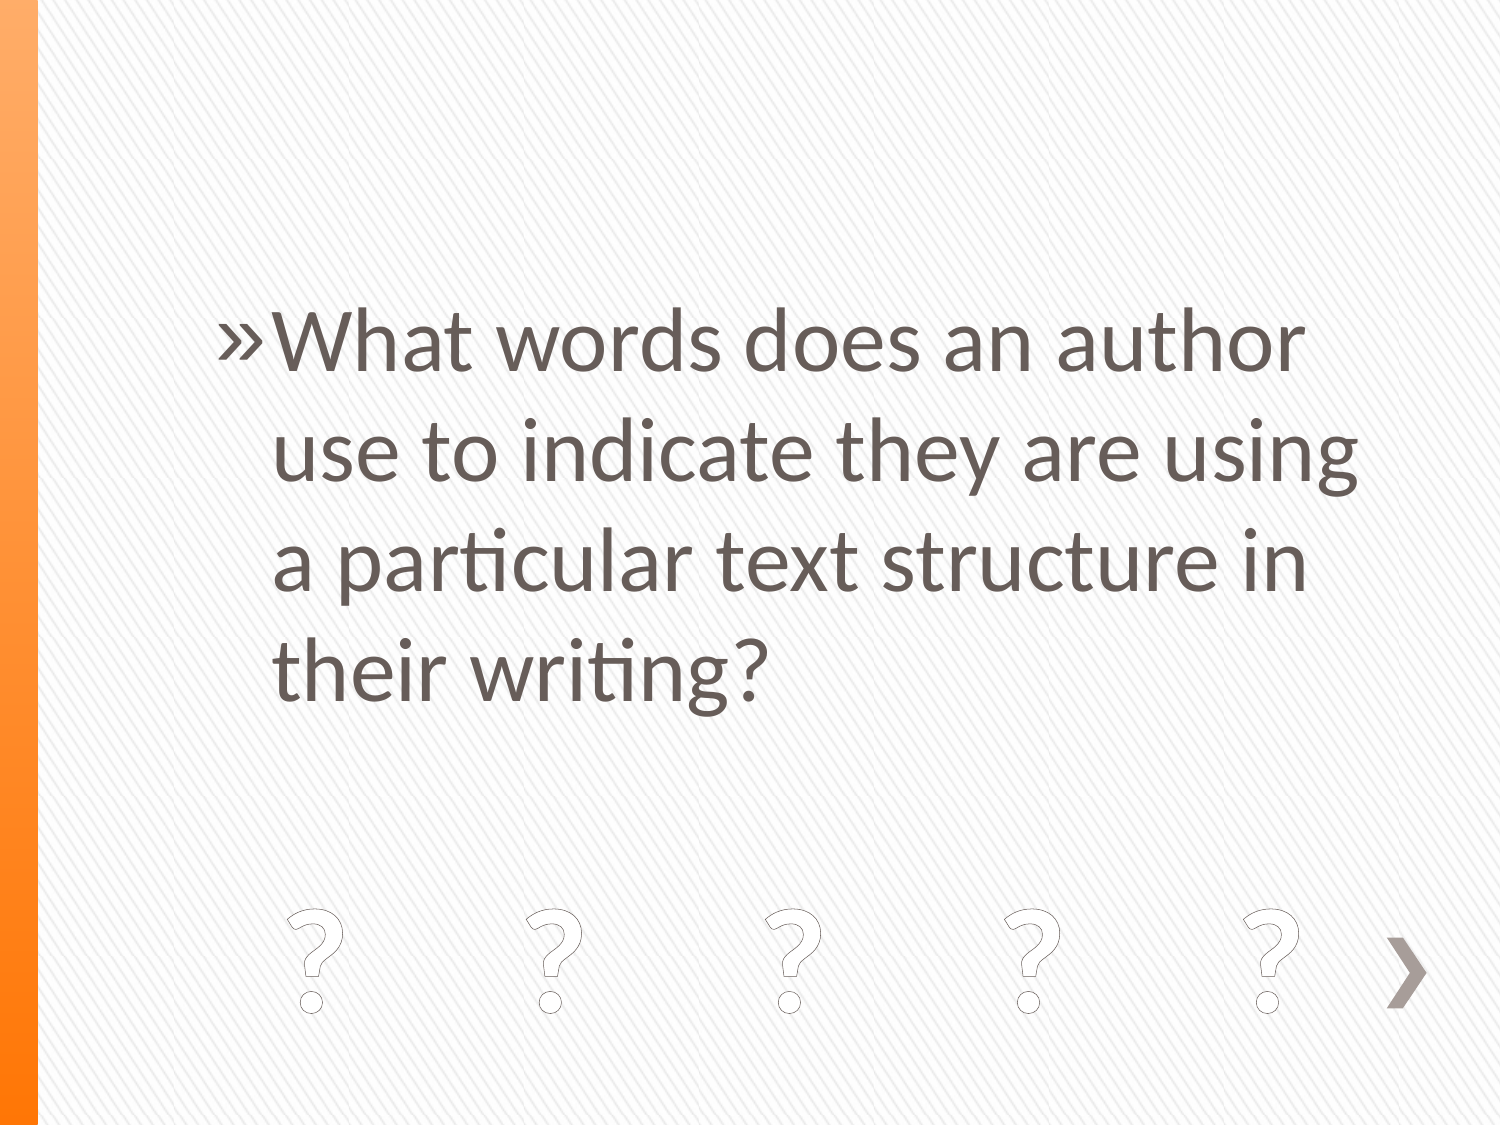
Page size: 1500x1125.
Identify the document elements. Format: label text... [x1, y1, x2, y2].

text_box 10 [0, 281, 37, 285]
title ? ? ? ? ? [200, 863, 1388, 1050]
list What words does an author use to indicate they are using a particular text structure in their writing? [200, 137, 1425, 863]
